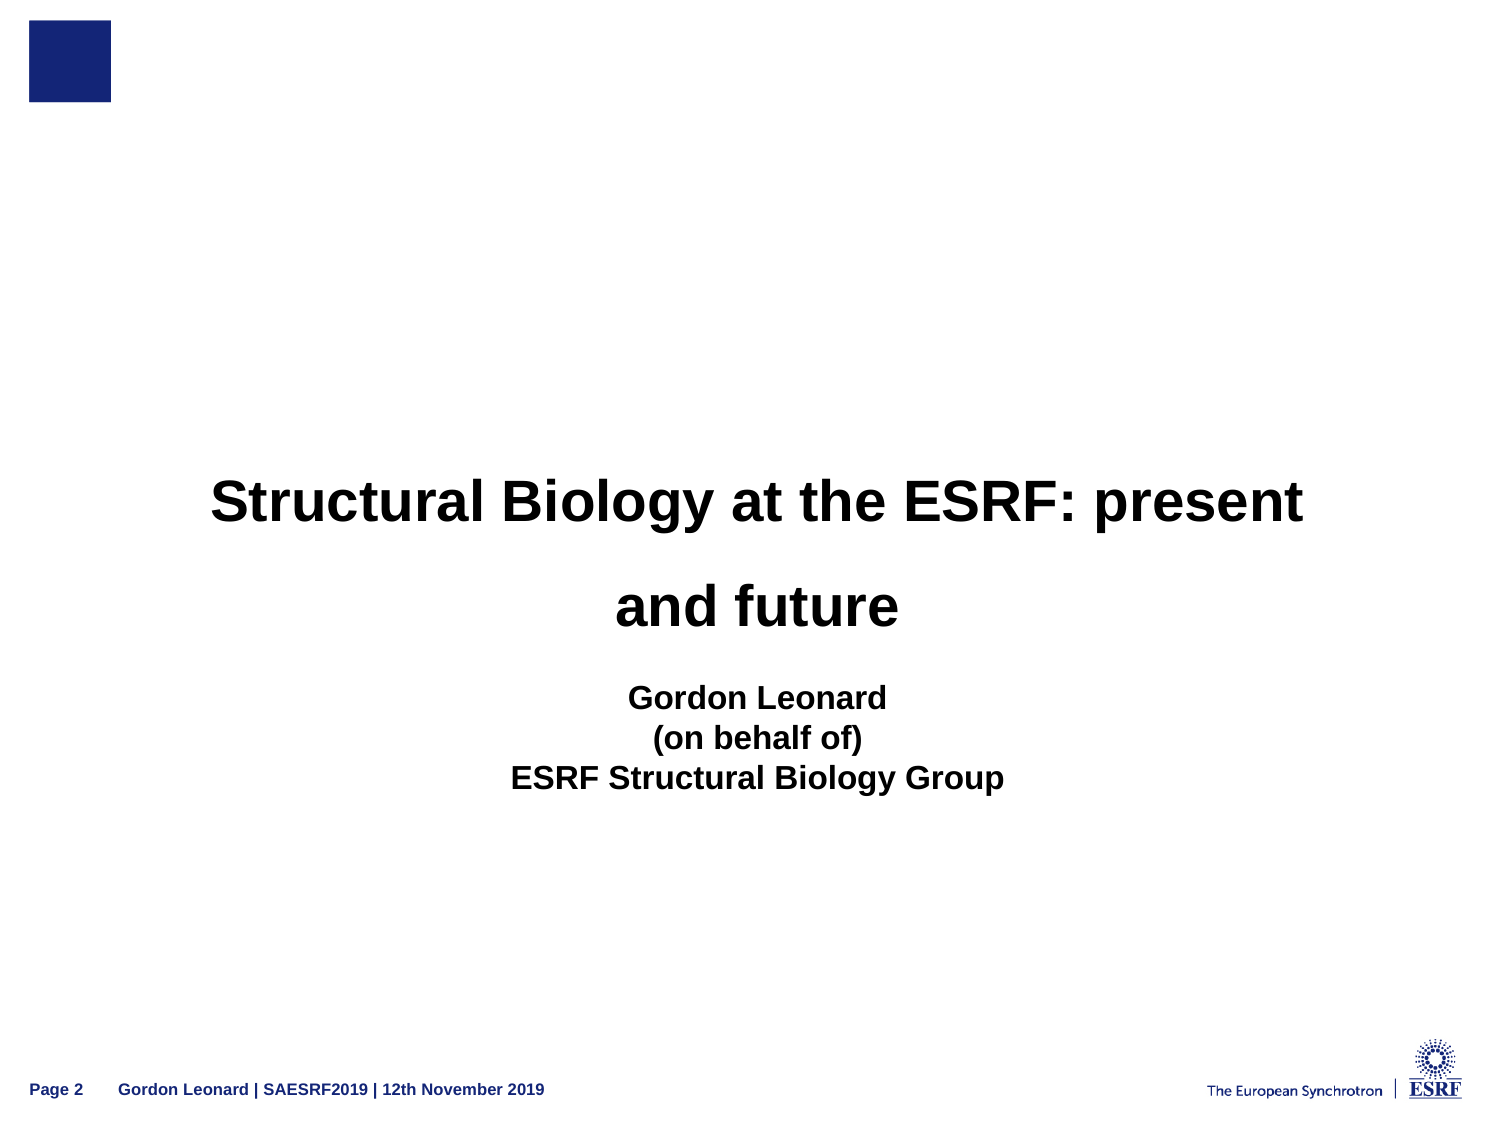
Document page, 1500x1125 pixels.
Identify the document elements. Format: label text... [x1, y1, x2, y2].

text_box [170, 420, 1346, 806]
footer Gordon Leonard | SAESRF2019 | 12th November 2019 [118, 1063, 1122, 1099]
picture [1175, 1018, 1500, 1125]
slide_number Page 2 [29, 1063, 98, 1099]
